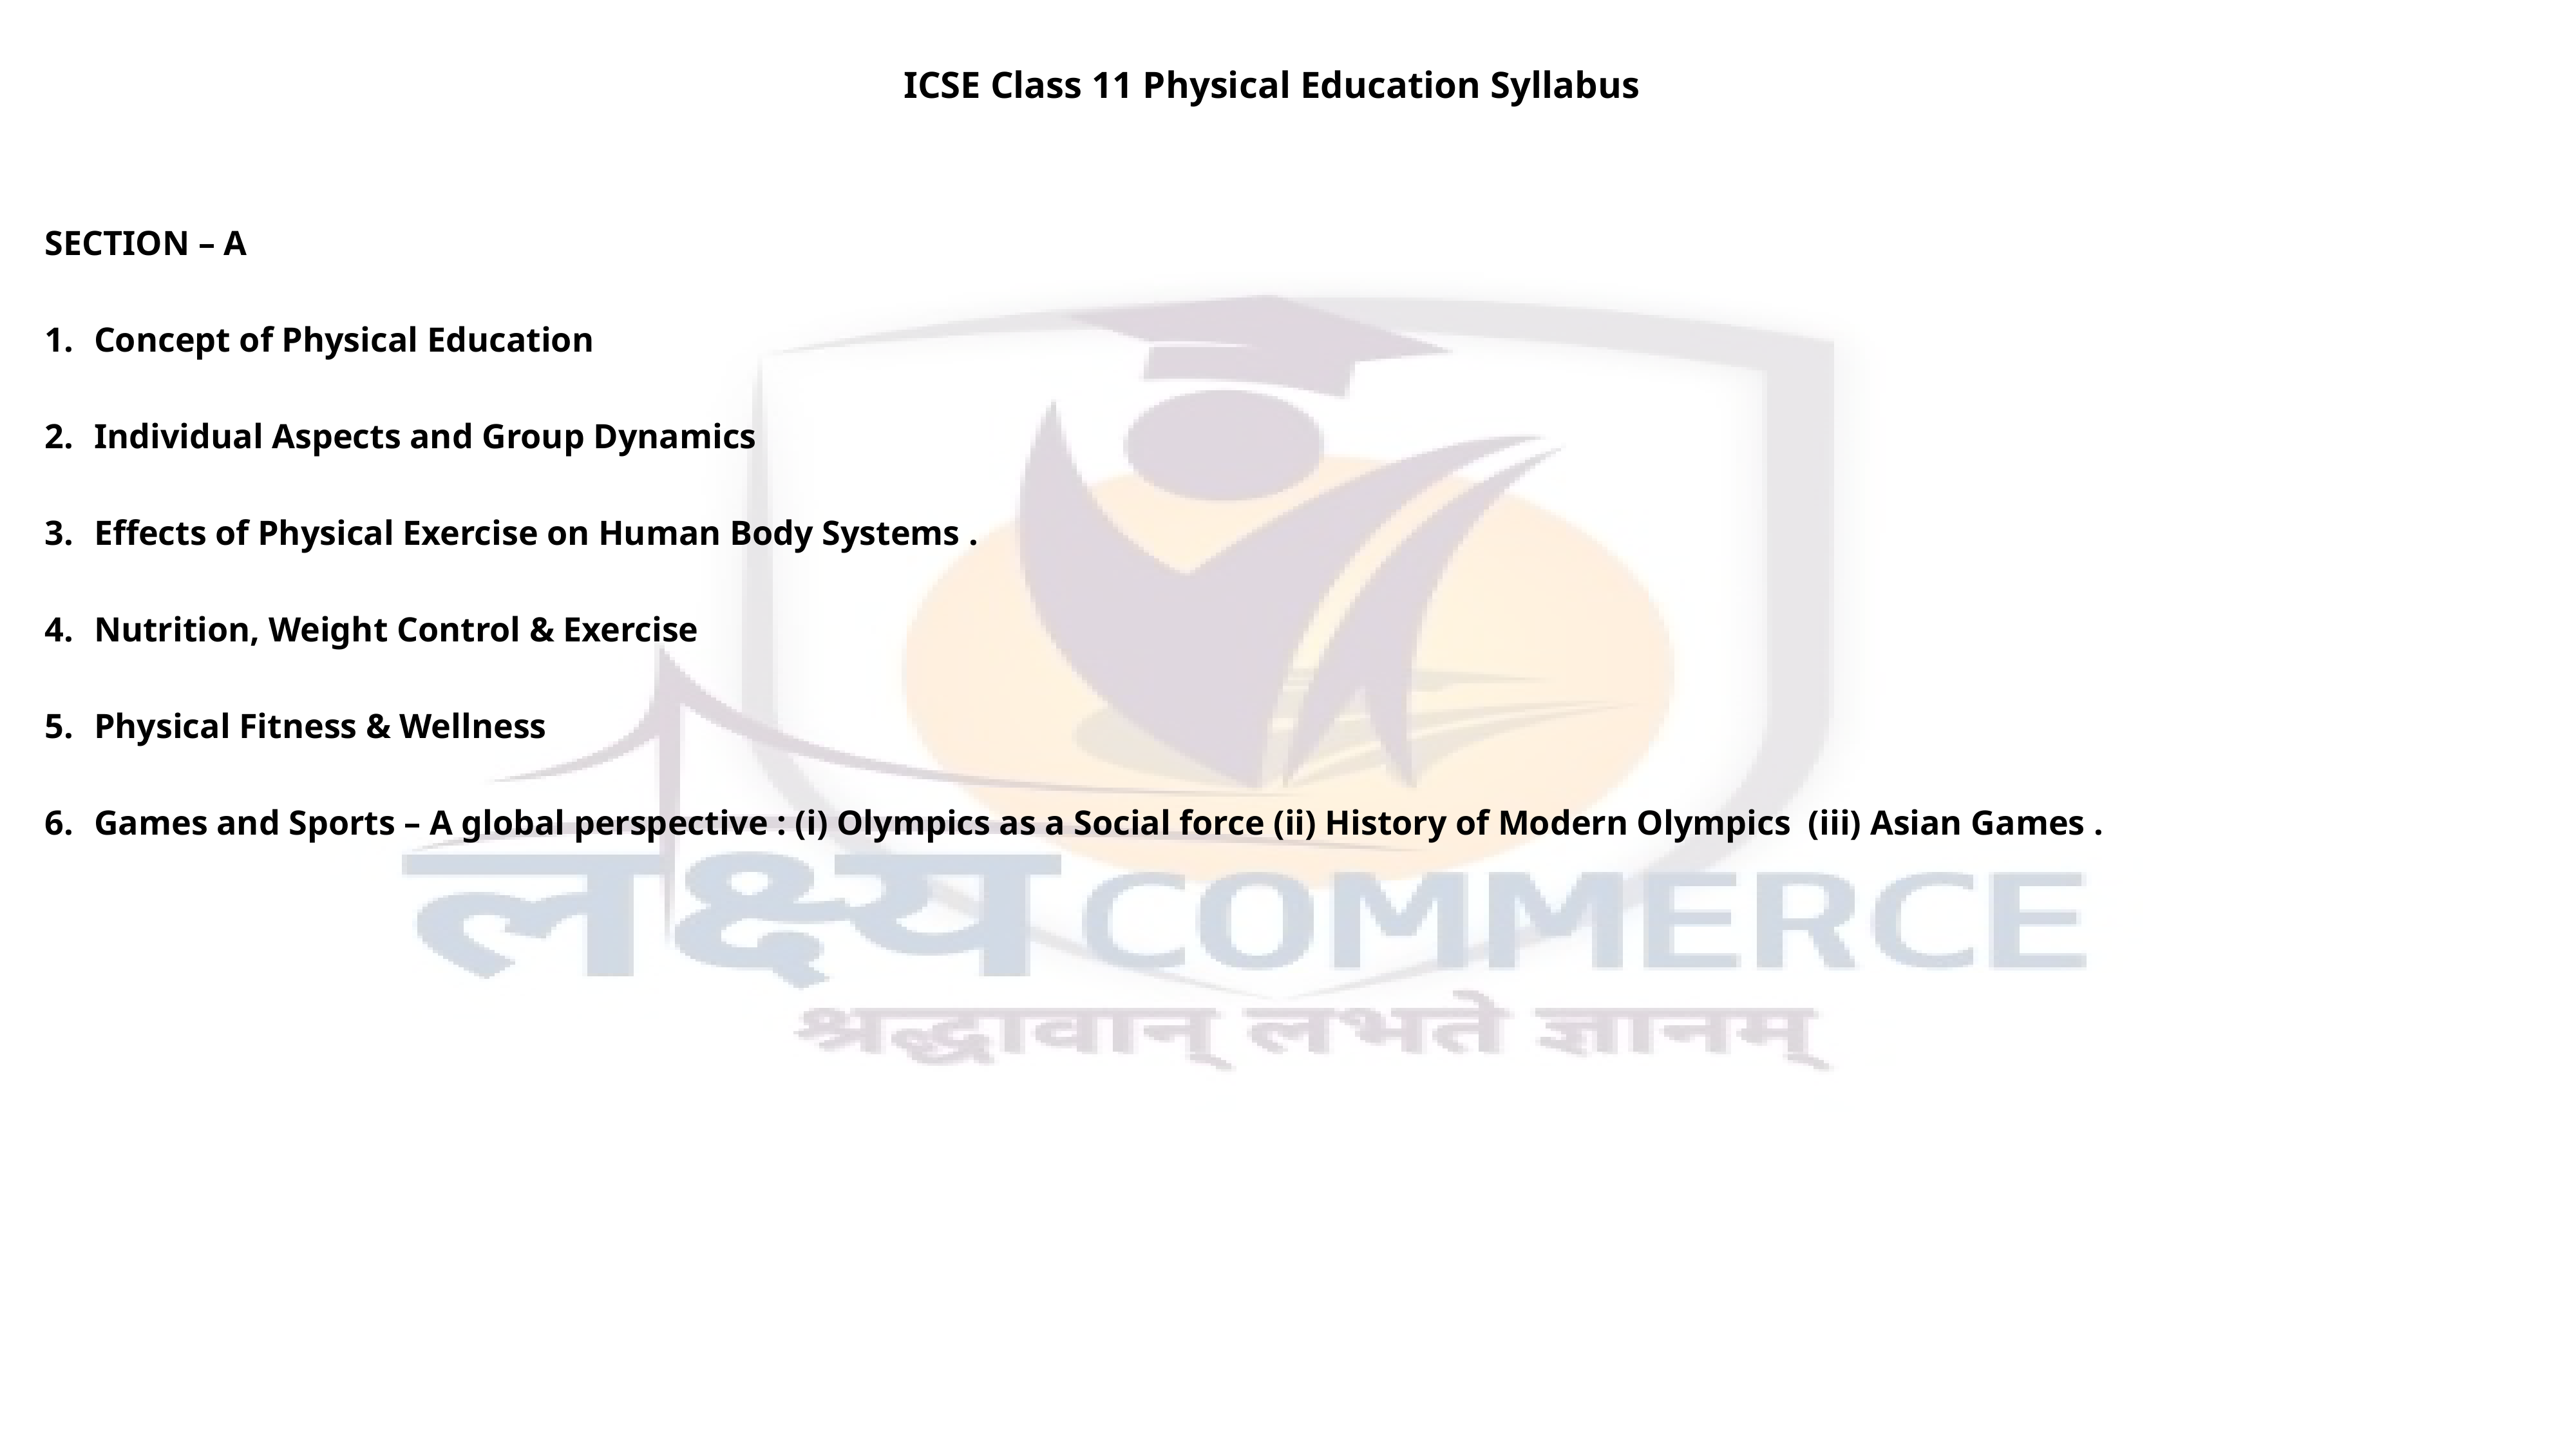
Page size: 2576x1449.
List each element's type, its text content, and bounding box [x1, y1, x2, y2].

text_box ICSE Class 11 Physical Education Syllabus [898, 61, 1646, 111]
picture [0, 0, 2576, 1449]
text_box SECTION – A Concept of Physical Education Individual Aspects and Group Dynamics Effects of Physical Exercise on Human Body Systems . Nutrition, Weight Control & Exercise Physical Fitness & Wellness Games and Sports – A global perspective : (i) Olympics as a Social force (ii) History of Modern Olympics (iii) Asian Games . [39, 221, 2486, 848]
